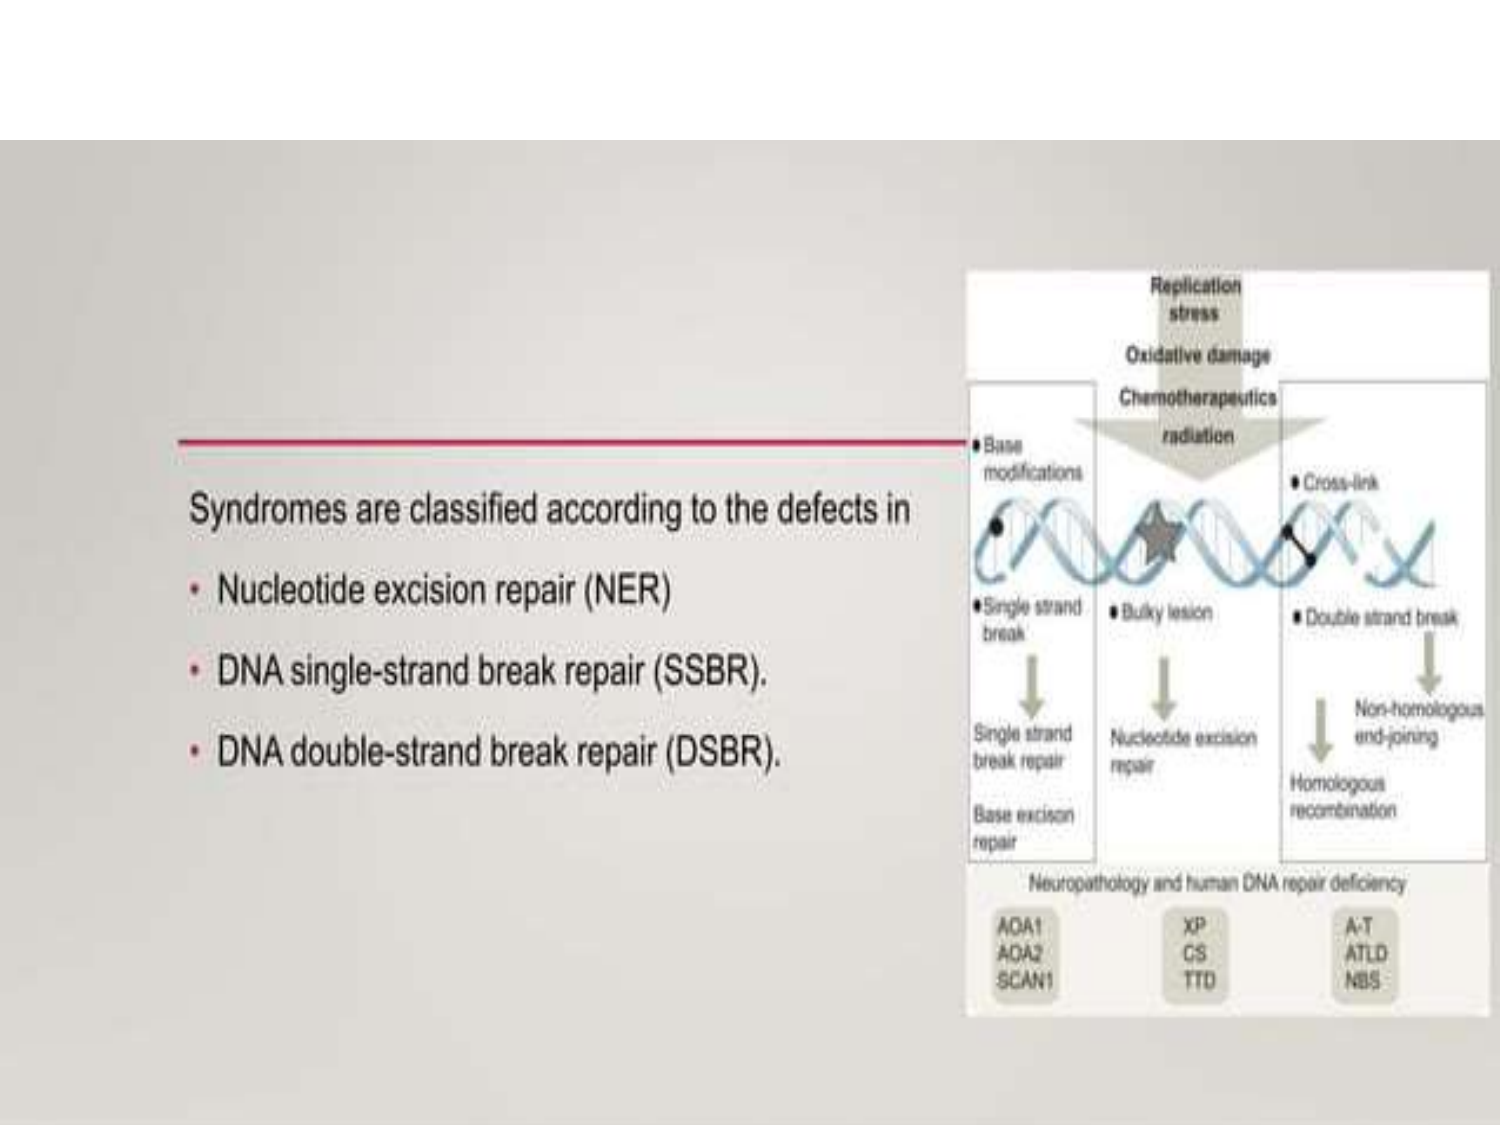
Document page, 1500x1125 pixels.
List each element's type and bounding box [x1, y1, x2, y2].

picture [0, 139, 1500, 1125]
